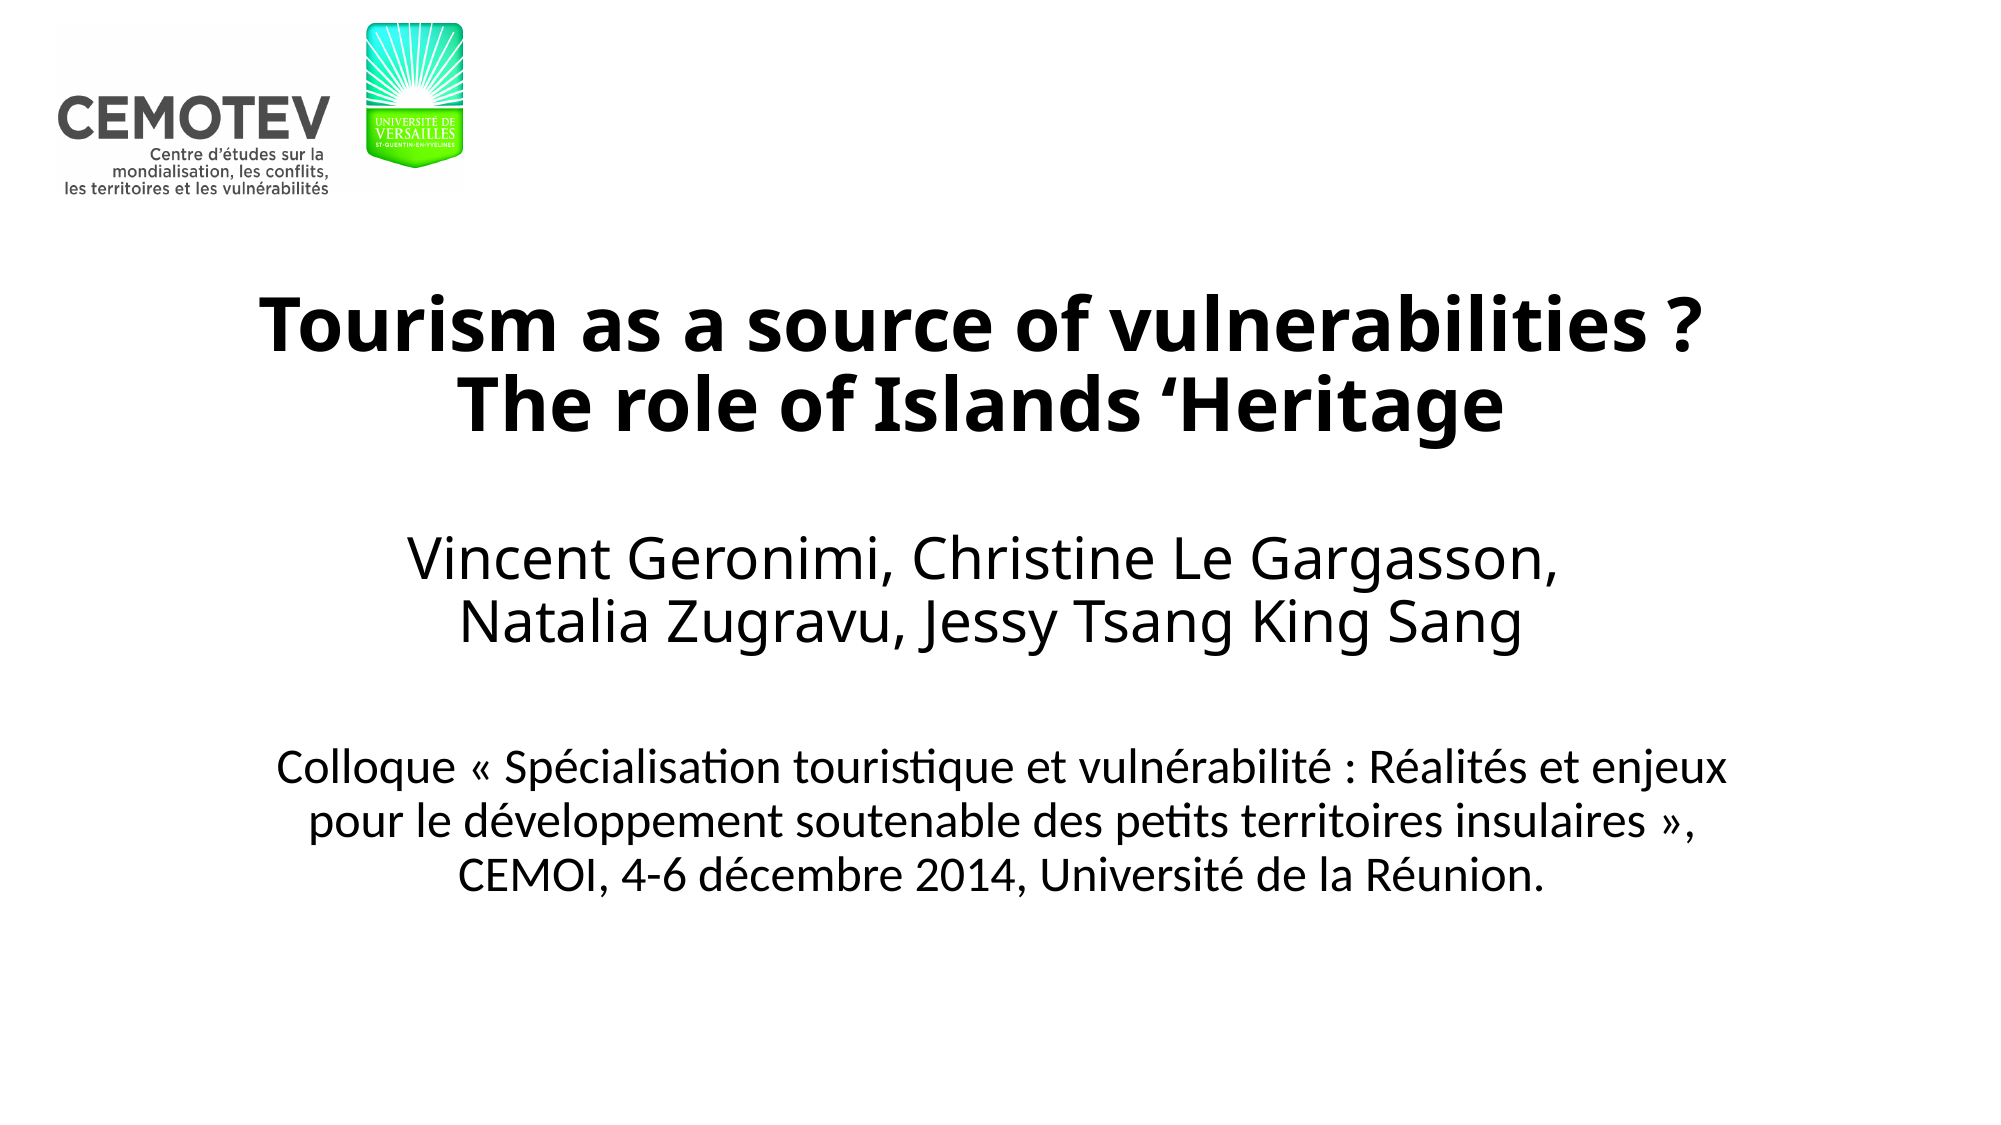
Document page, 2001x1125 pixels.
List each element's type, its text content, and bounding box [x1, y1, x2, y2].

picture [55, 23, 463, 197]
subtitle Colloque « Spécialisation touristique et vulnérabilité : Réalités et enjeux pour le développement soutenable des petits territoires insulaires », CEMOI, 4-6 décembre 2014, Université de la Réunion. [252, 733, 1753, 947]
title Tourism as a source of vulnerabilities ? The role of Islands ‘Heritage Vincent Geronimi, Christine Le Gargasson, Natalia Zugravu, Jessy Tsang King Sang [241, 270, 1742, 663]
